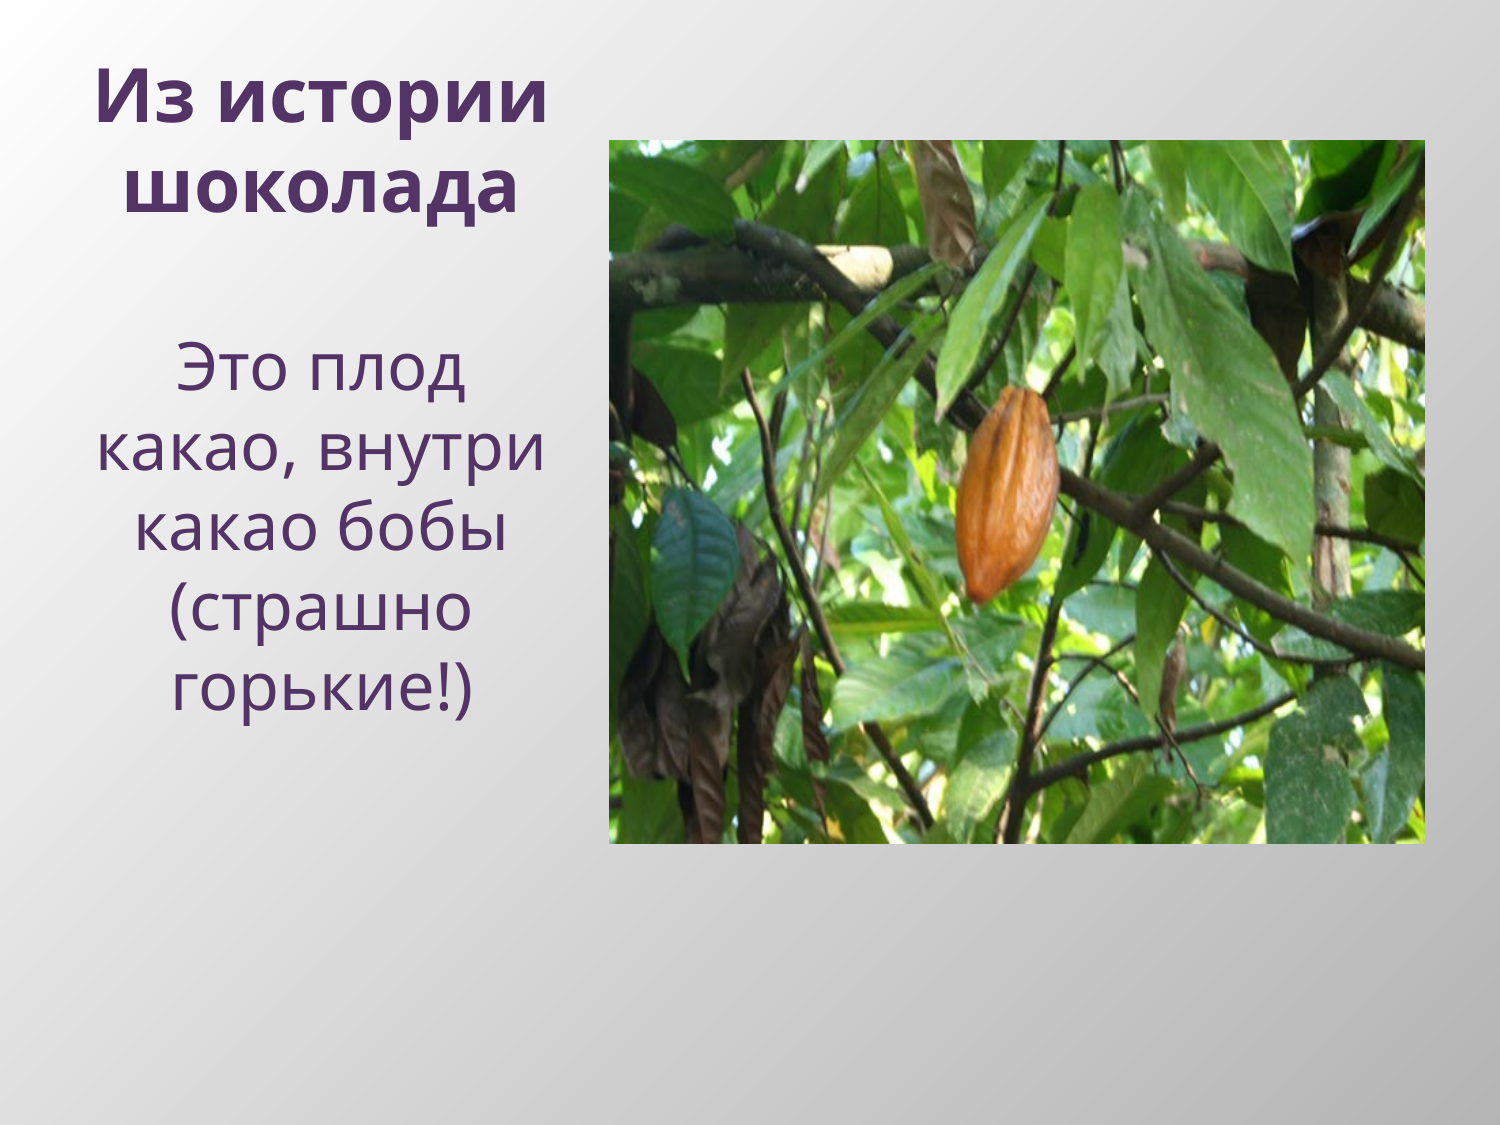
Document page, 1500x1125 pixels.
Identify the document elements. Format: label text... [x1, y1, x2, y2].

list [609, 140, 1426, 844]
list Это плод какао, внутри какао бобы (страшно горькие!) [75, 316, 569, 1005]
title Из истории шоколада [75, 44, 569, 236]
